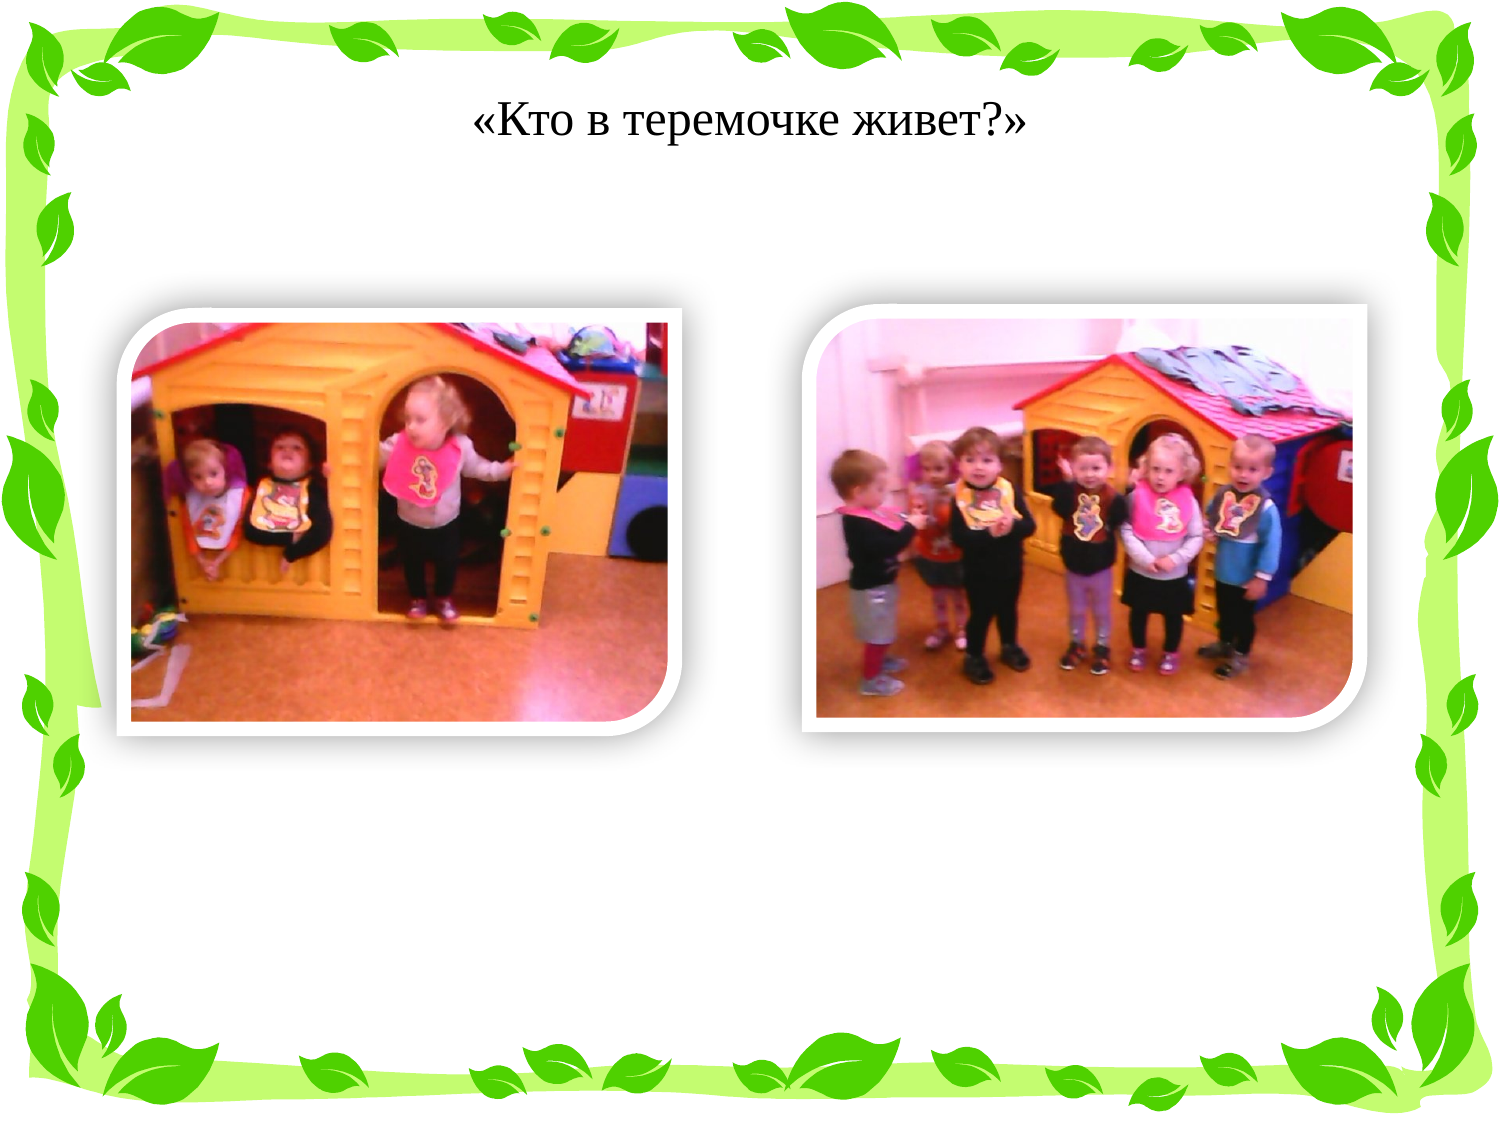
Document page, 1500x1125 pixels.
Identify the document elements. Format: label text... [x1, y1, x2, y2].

picture [808, 311, 1361, 726]
list «Кто в теремочке живет?» [75, 78, 1425, 1005]
picture [123, 315, 676, 730]
